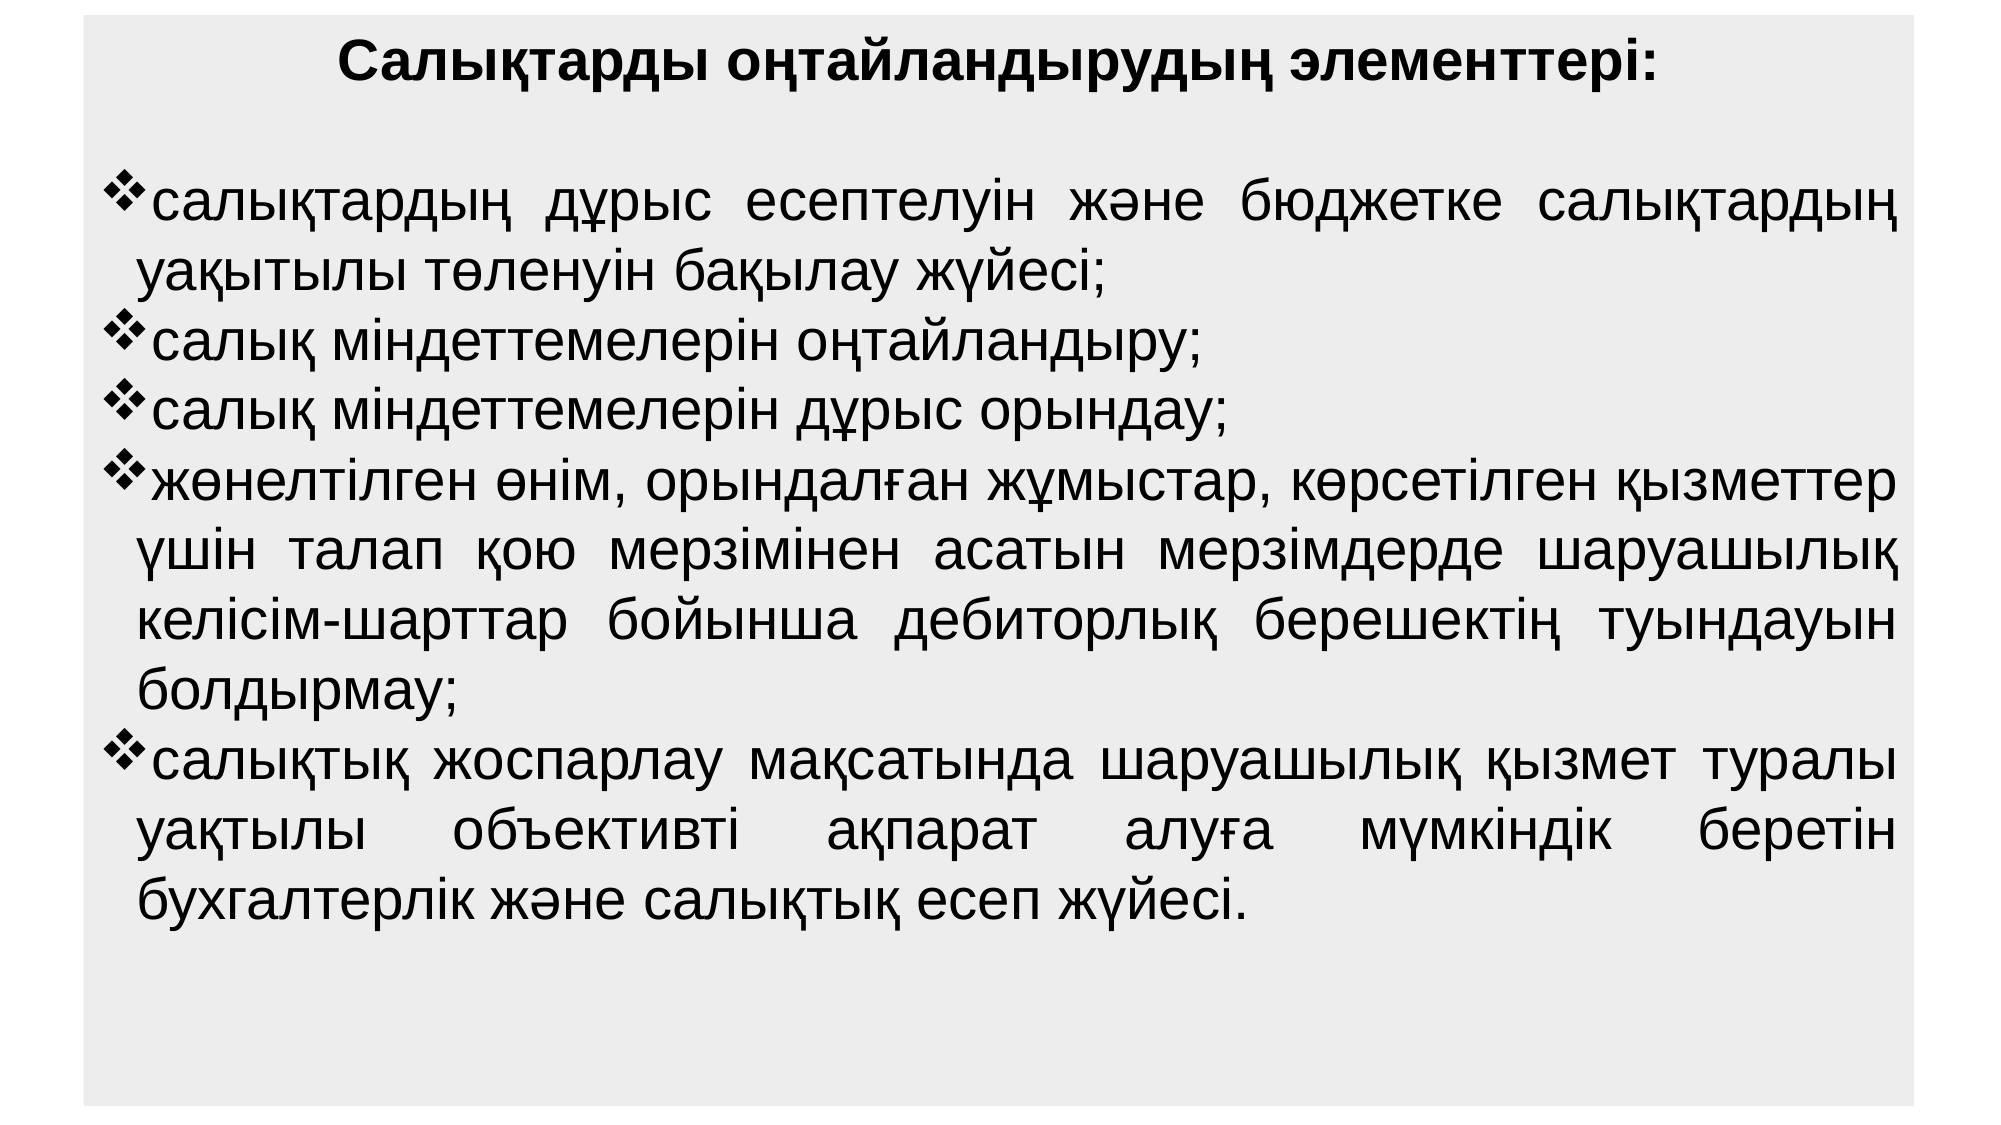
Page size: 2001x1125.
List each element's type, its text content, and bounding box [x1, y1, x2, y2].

list Салықтарды оңтайландырудың элементтері: салықтардың дұрыс есептелуін және бюджетке салықтардың уақытылы төленуін бақылау жүйесі; салық міндеттемелерін оңтайландыру; салық міндеттемелерін дұрыс орындау; жөнелтілген өнім, орындалған жұмыстар, көрсетілген қызметтер үшін талап қою мерзімінен асатын мерзімдерде шаруашылық келісім-шарттар бойынша дебиторлық берешектің туындауын болдырмау; салықтық жоспарлау мақсатында шаруашылық қызмет туралы уақтылы объективті ақпарат алуға мүмкіндік беретін бухгалтерлік және салықтық есеп жүйесі. [83, 15, 1914, 1107]
